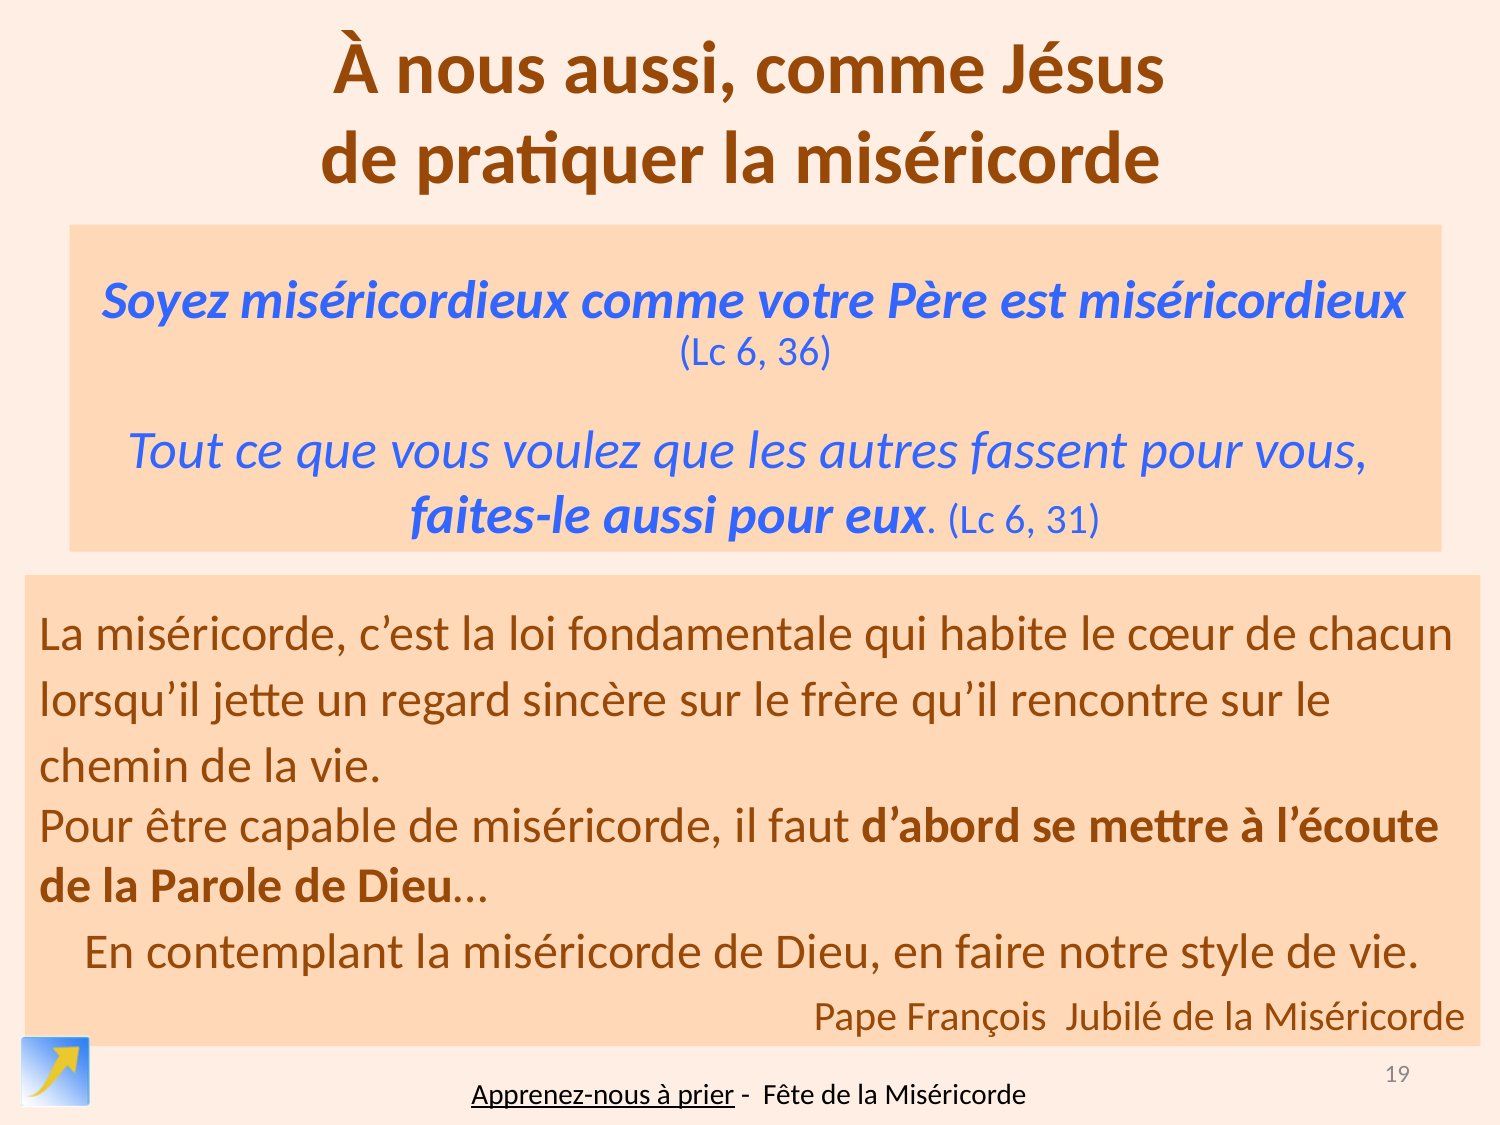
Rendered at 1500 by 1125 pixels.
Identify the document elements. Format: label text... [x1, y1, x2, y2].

text_box Soyez miséricordieux comme votre Père est miséricordieux (Lc 6, 36) Tout ce que vous voulez que les autres fassent pour vous, faites-le aussi pour eux. (Lc 6, 31) [69, 224, 1442, 552]
text_box La miséricorde, c’est la loi fondamentale qui habite le cœur de chacun lorsqu’il jette un regard sincère sur le frère qu’il rencontre sur le chemin de la vie. Pour être capable de miséricorde, il faut d’abord se mettre à l’écoute de la Parole de Dieu… En contemplant la miséricorde de Dieu, en faire notre style de vie. Pape François Jubilé de la Miséricorde [24, 575, 1481, 1047]
text_box À nous aussi, comme Jésus de pratiquer la miséricorde [0, 11, 1500, 207]
slide_number 19 [1074, 1042, 1425, 1103]
text_box Apprenez-nous à prier - Fête de la Miséricorde [456, 1067, 1042, 1118]
picture [16, 1032, 95, 1111]
